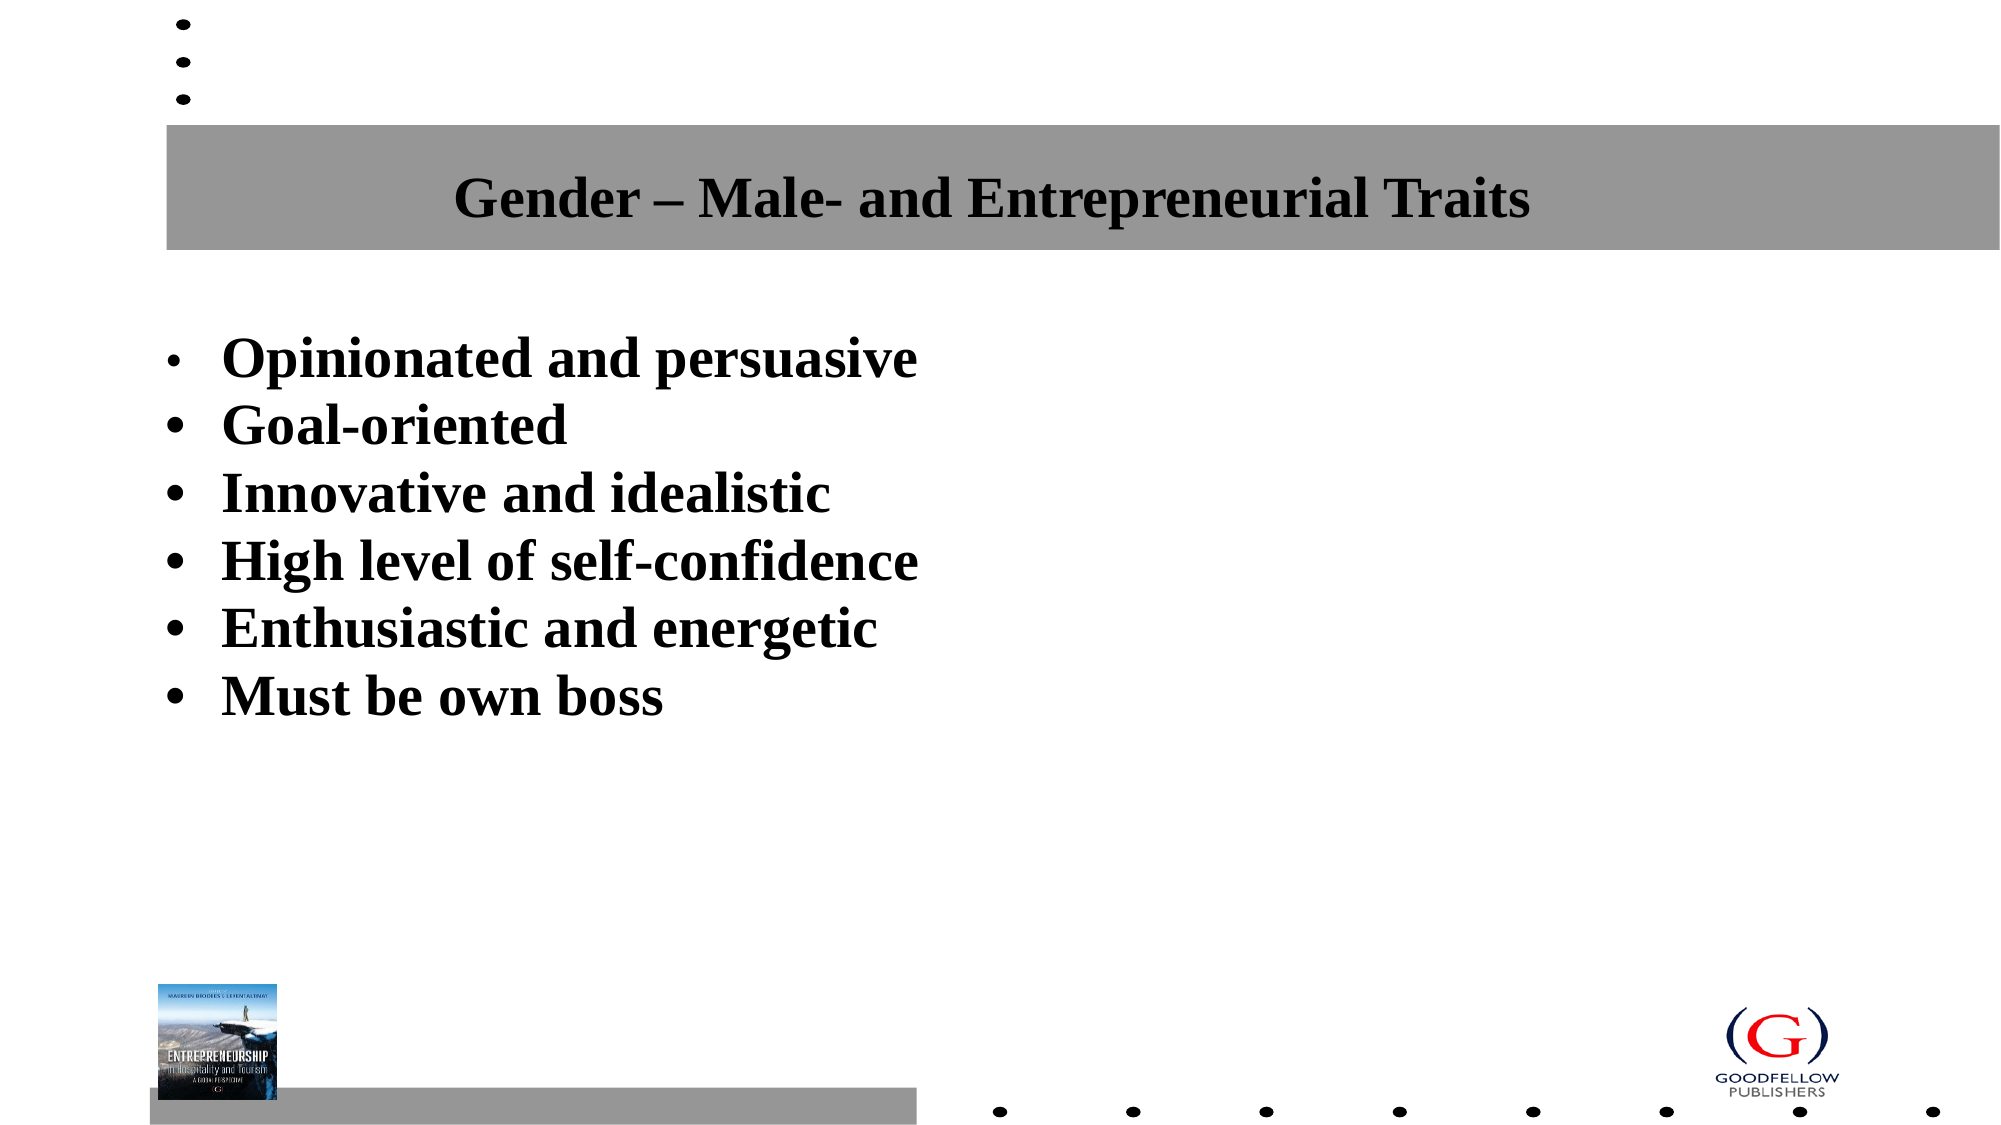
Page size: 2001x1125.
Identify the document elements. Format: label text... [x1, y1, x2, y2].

title Gender – Male- and Entrepreneurial Traits [150, 99, 1850, 288]
picture [158, 1000, 277, 1100]
list • Opinionated and persuasive • Goal-oriented • Innovative and idealistic • High level of self-confidence • Enthusiastic and energetic • Must be own boss [150, 324, 1850, 1000]
picture [1704, 1004, 1850, 1100]
